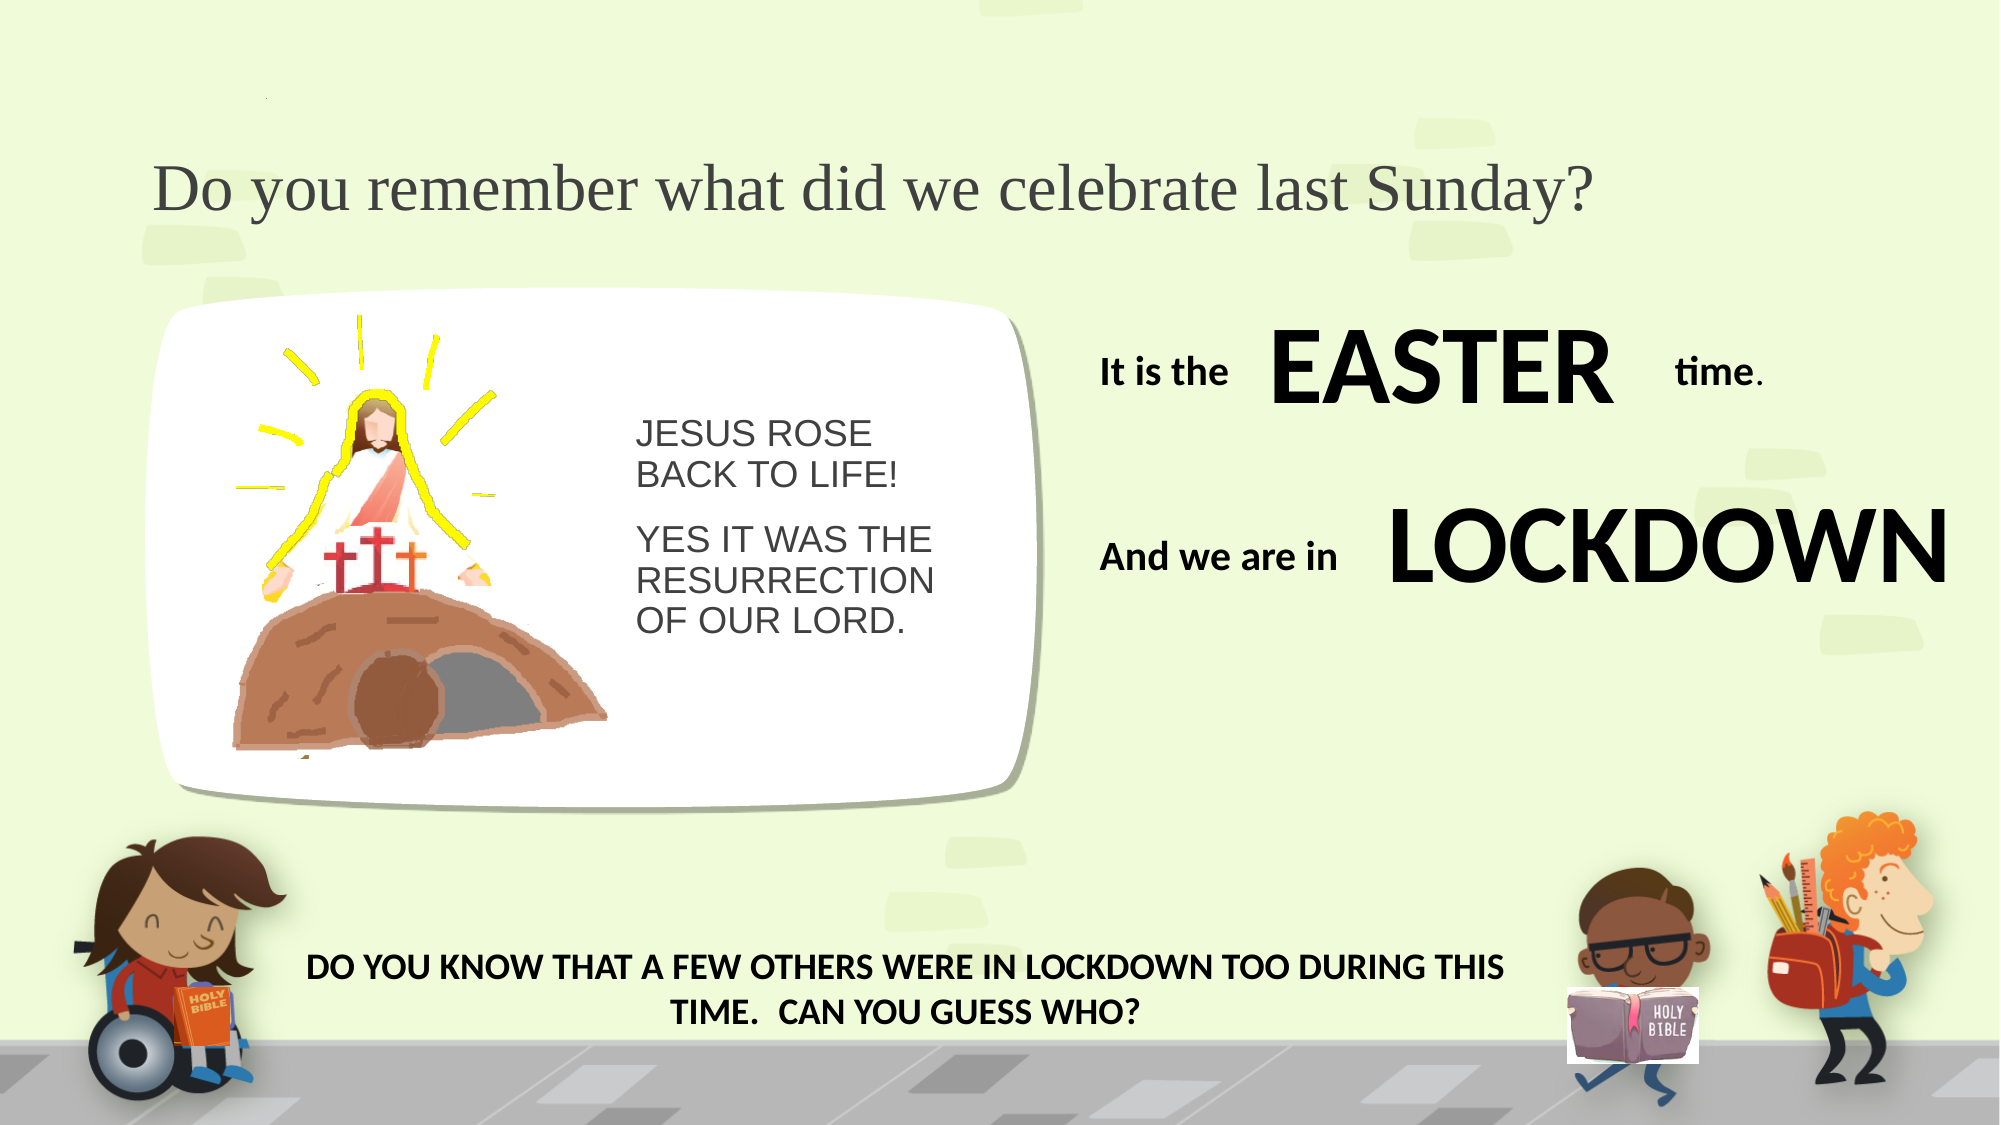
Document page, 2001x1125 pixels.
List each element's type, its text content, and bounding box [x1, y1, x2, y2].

picture [0, 0, 2000, 1125]
text_box JESUS ROSE BACK TO LIFE! YES IT WAS THE RESURRECTION OF OUR LORD. [622, 407, 1000, 768]
text_box DO YOU KNOW THAT A FEW OTHERS WERE IN LOCKDOWN TOO DURING THIS TIME. CAN YOU GUESS WHO? [257, 934, 1555, 1040]
text_box It is the time. And we are in [1084, 336, 1843, 686]
text_box Do you remember what did we celebrate last Sunday? [137, 54, 1750, 232]
text_box LOCKDOWN [1372, 463, 1967, 613]
text_box EASTER [1253, 283, 1632, 433]
